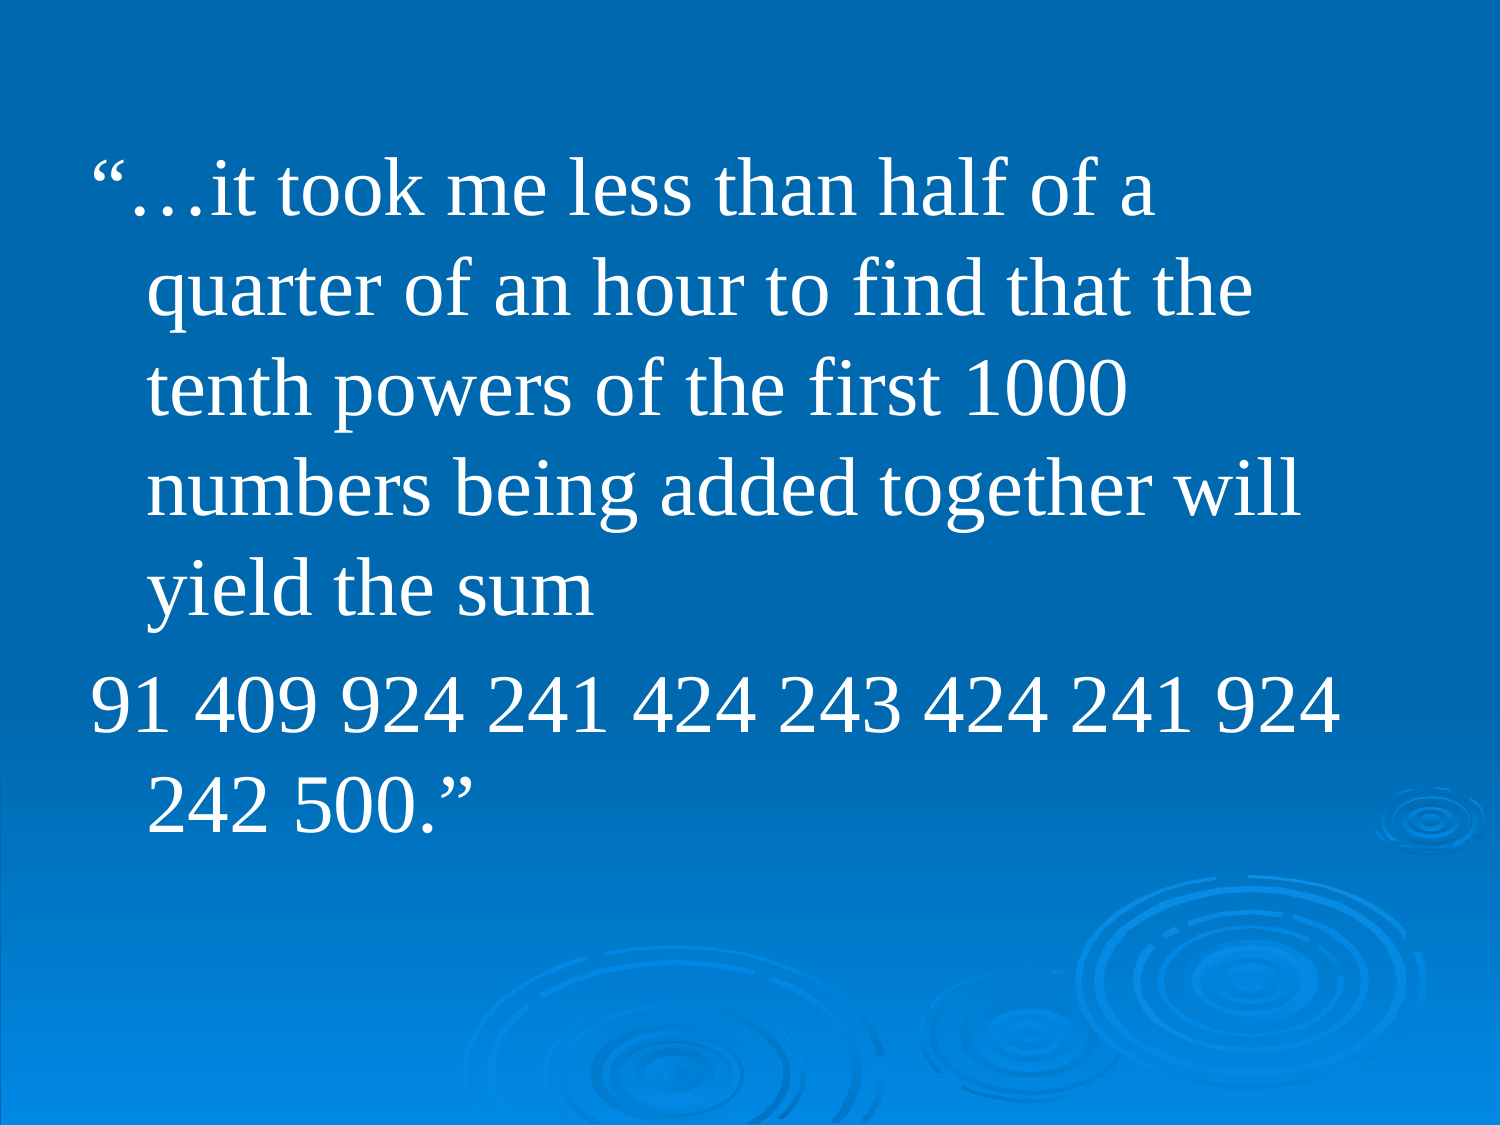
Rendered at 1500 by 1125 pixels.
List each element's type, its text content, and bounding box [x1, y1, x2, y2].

list “…it took me less than half of a quarter of an hour to find that the tenth powers of the first 1000 numbers being added together will yield the sum 91 409 924 241 424 243 424 241 924 242 500.” [75, 125, 1425, 1005]
